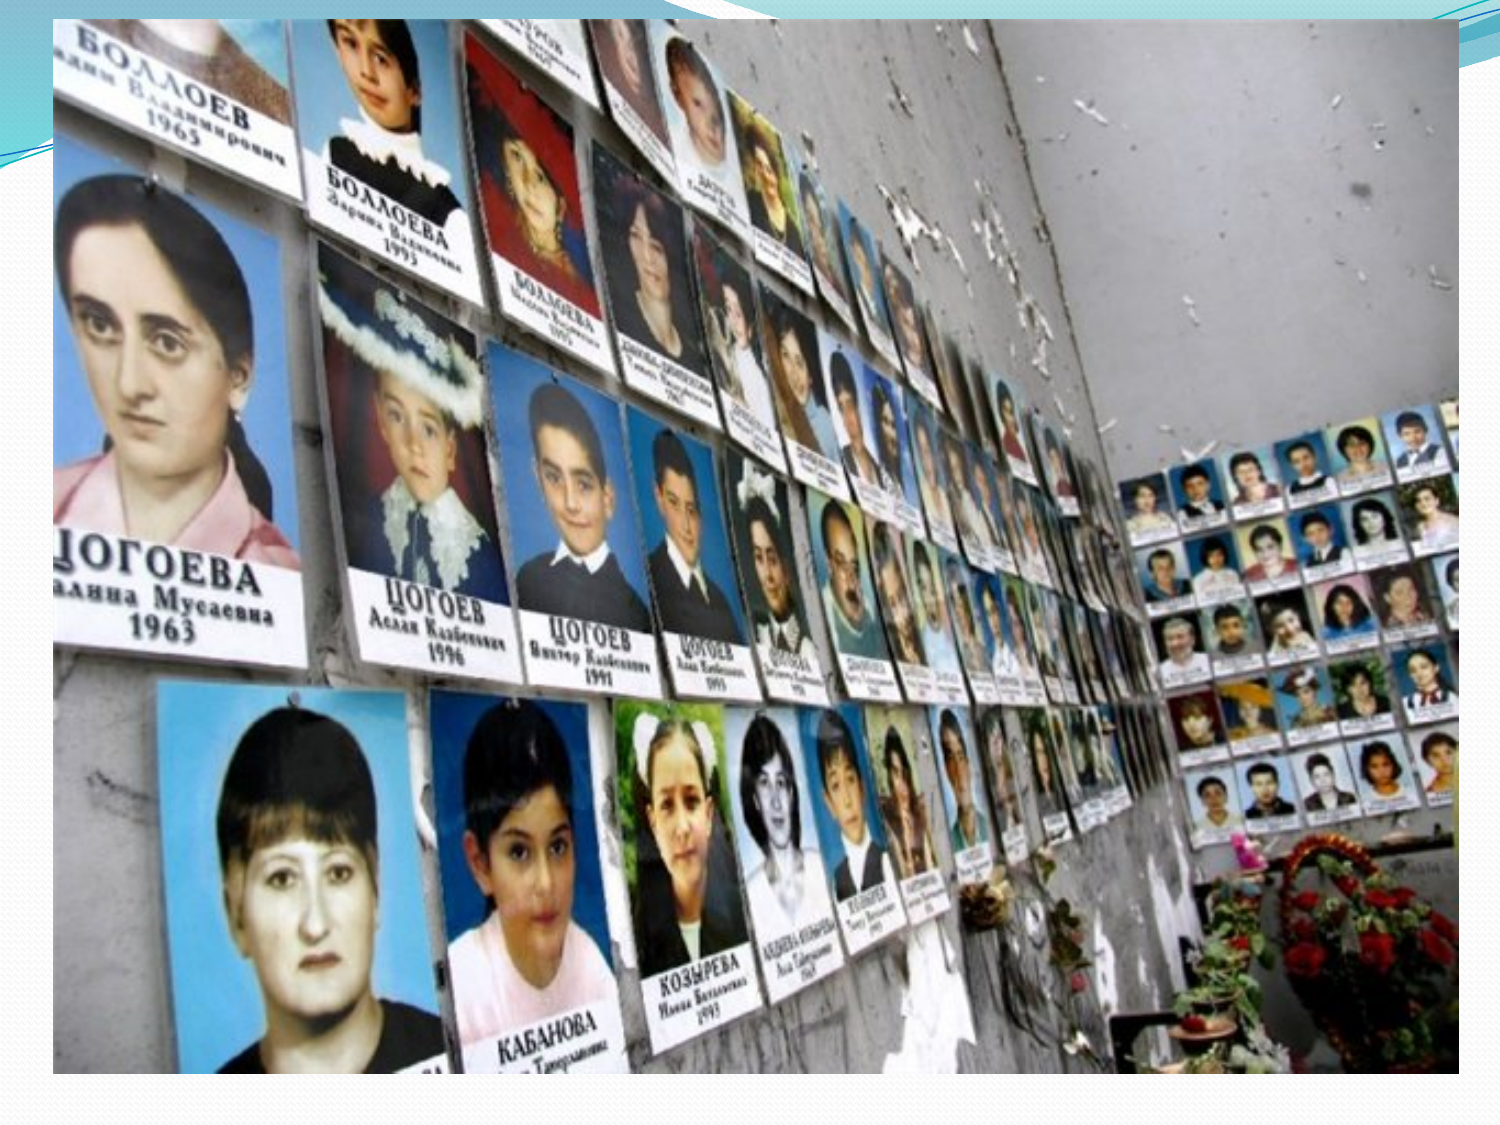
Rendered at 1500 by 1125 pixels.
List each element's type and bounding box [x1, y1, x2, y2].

picture [52, 18, 1460, 1074]
